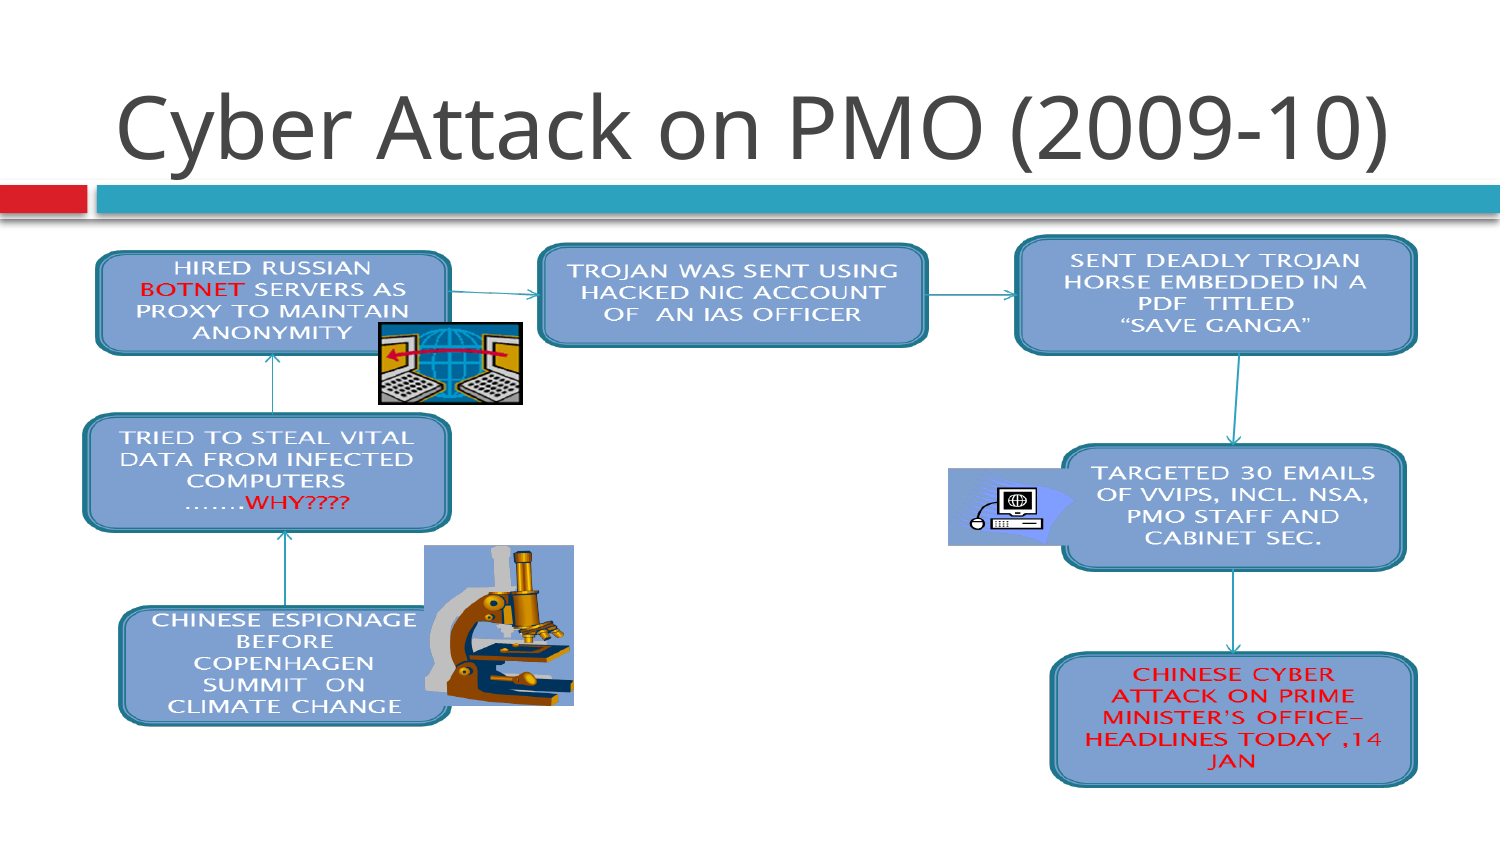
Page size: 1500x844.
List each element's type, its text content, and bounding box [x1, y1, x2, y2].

title Cyber Attack on PMO (2009-10) [99, 19, 1438, 185]
picture [82, 233, 1418, 789]
